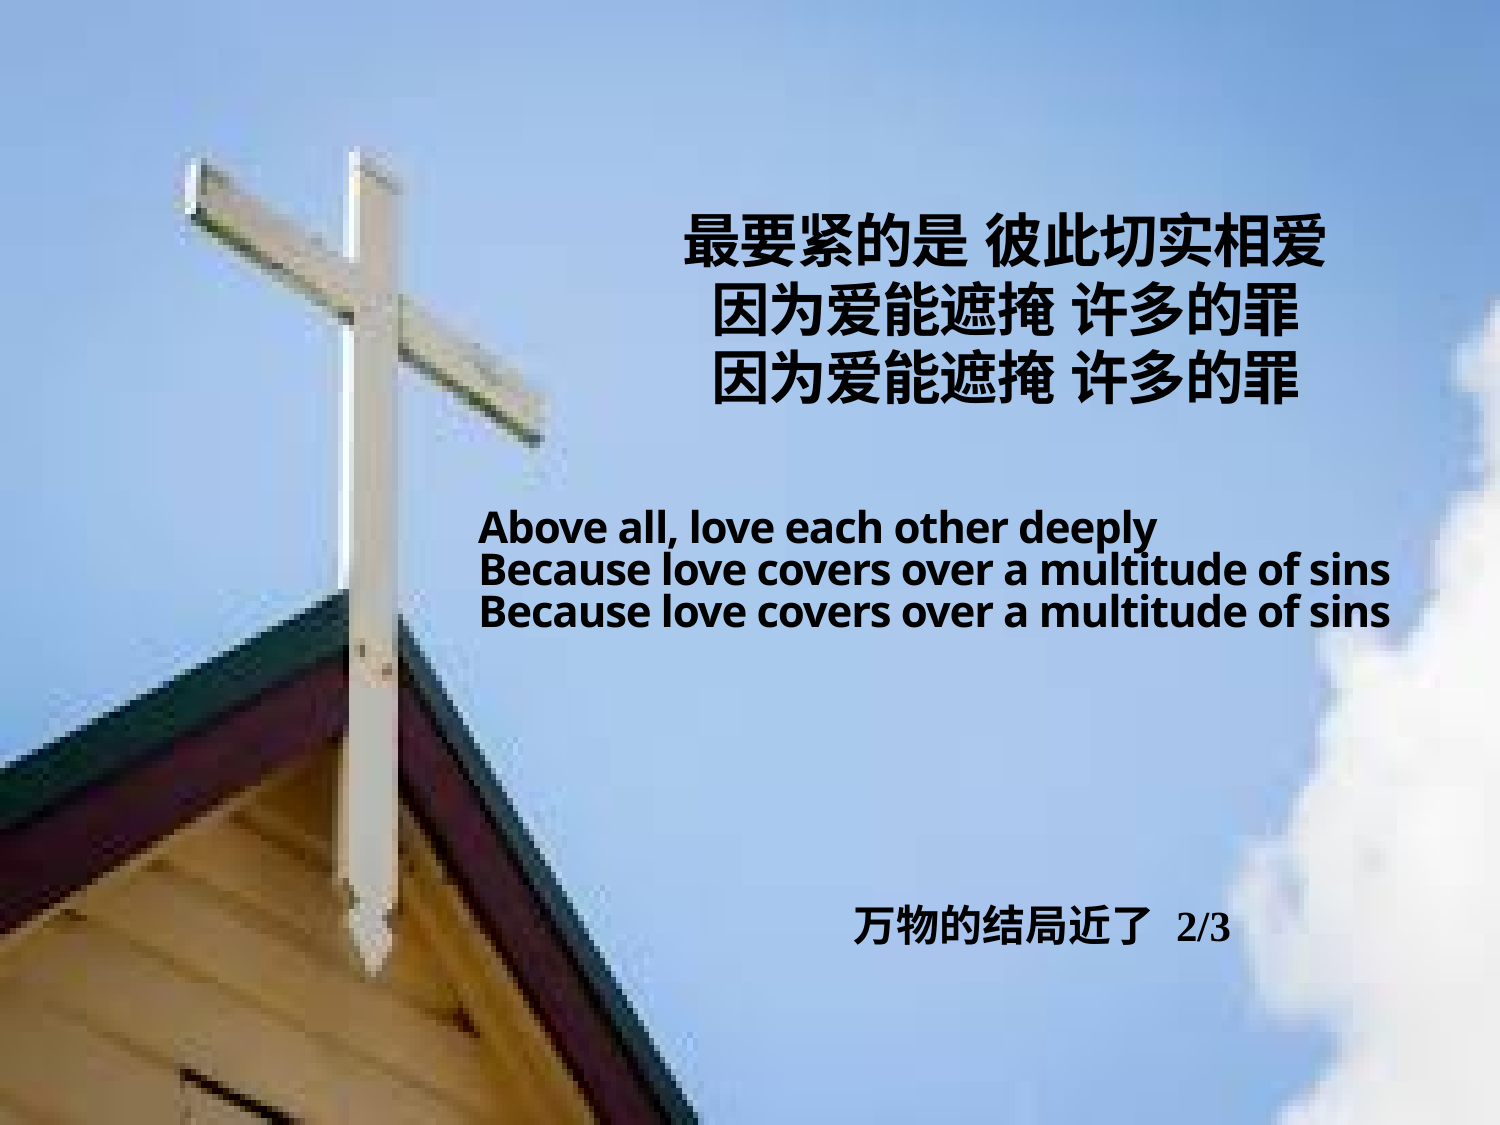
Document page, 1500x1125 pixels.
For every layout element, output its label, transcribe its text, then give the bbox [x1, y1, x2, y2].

text_box 万物的结局近了 2/3 [850, 894, 1420, 953]
text_box 最要紧的是 彼此切实相爱 因为爱能遮掩 许多的罪 因为爱能遮掩 许多的罪 Above all, love each other deeply Because love covers over a multitude of sins Because love covers over a multitude of sins [474, 214, 1500, 639]
picture [0, 0, 1500, 1125]
